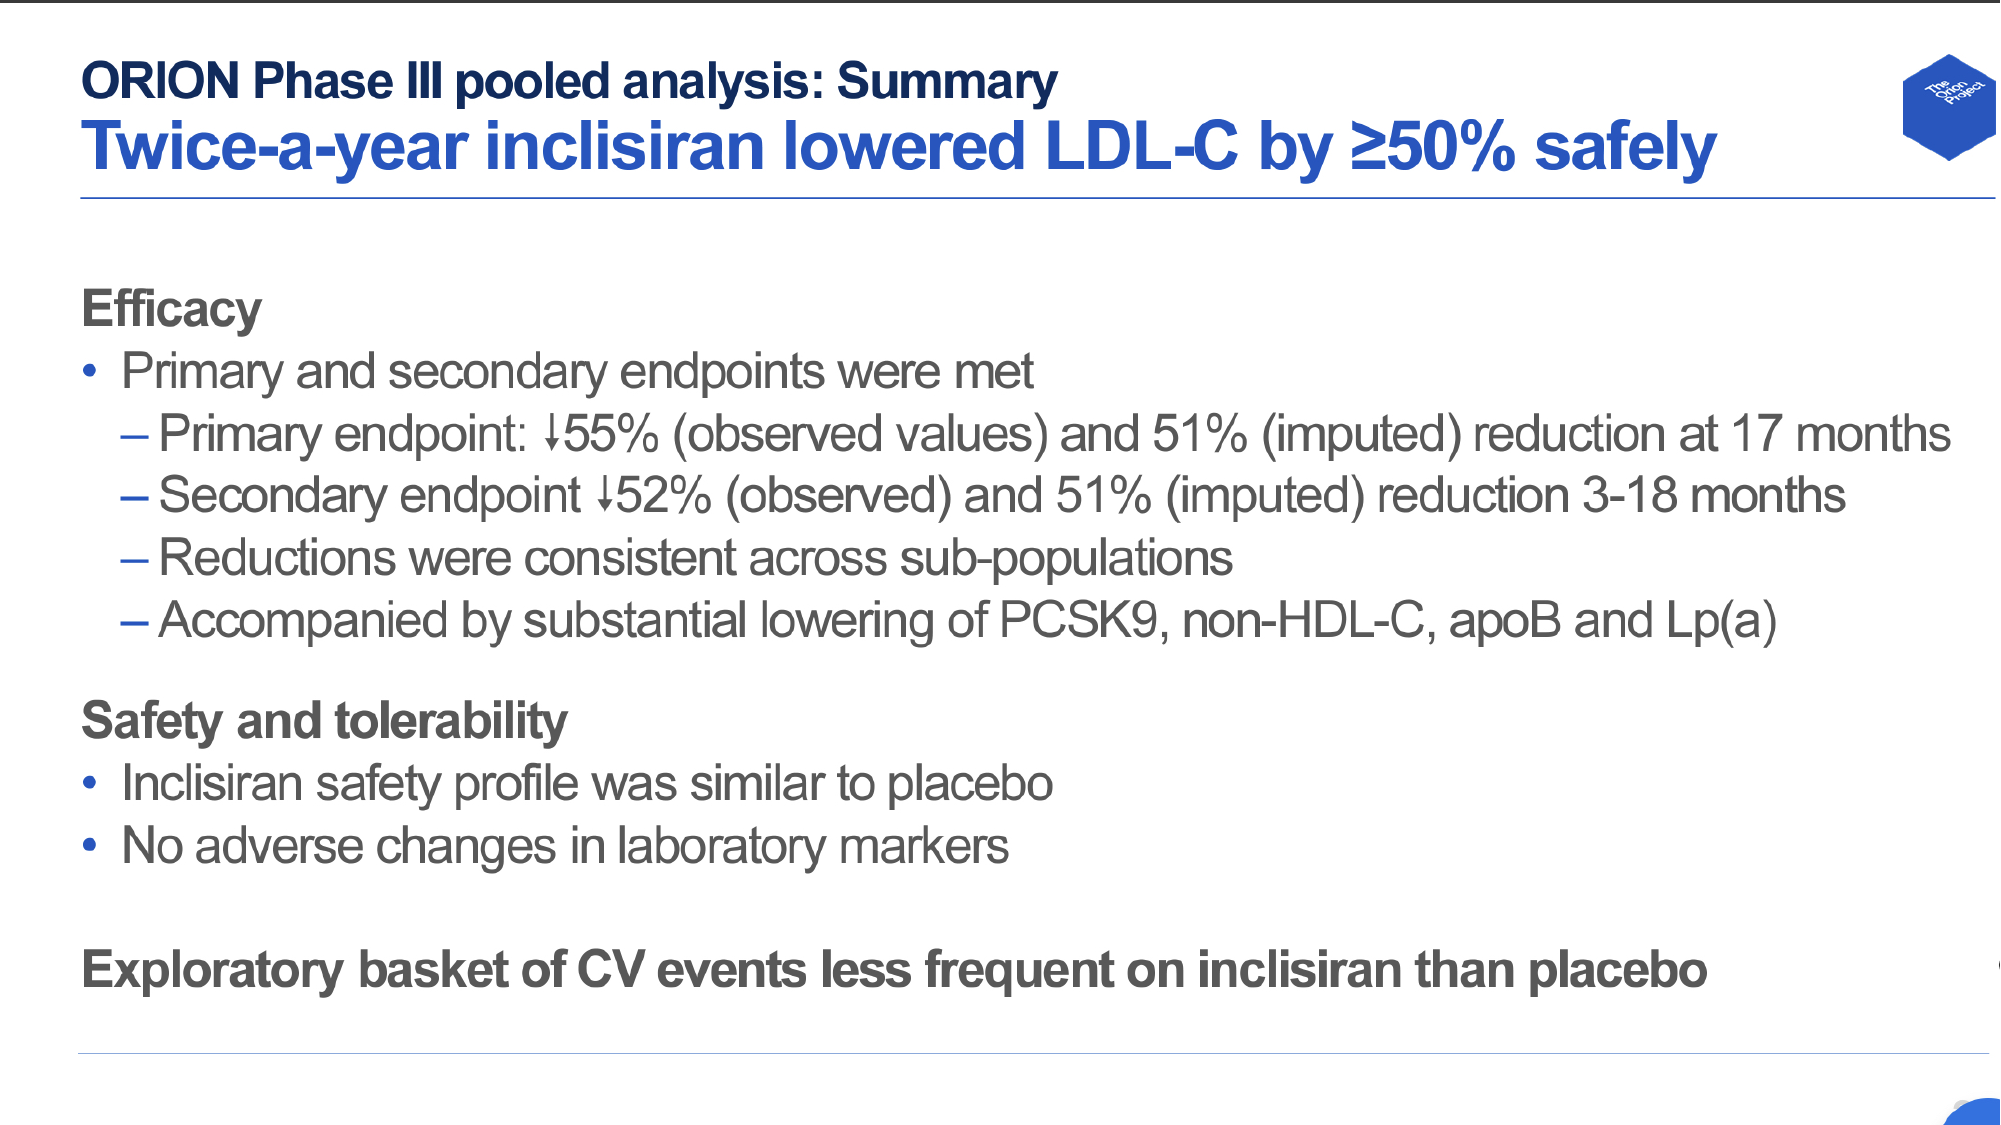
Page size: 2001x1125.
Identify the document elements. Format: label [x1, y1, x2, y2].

list [0, 0, 2000, 1125]
